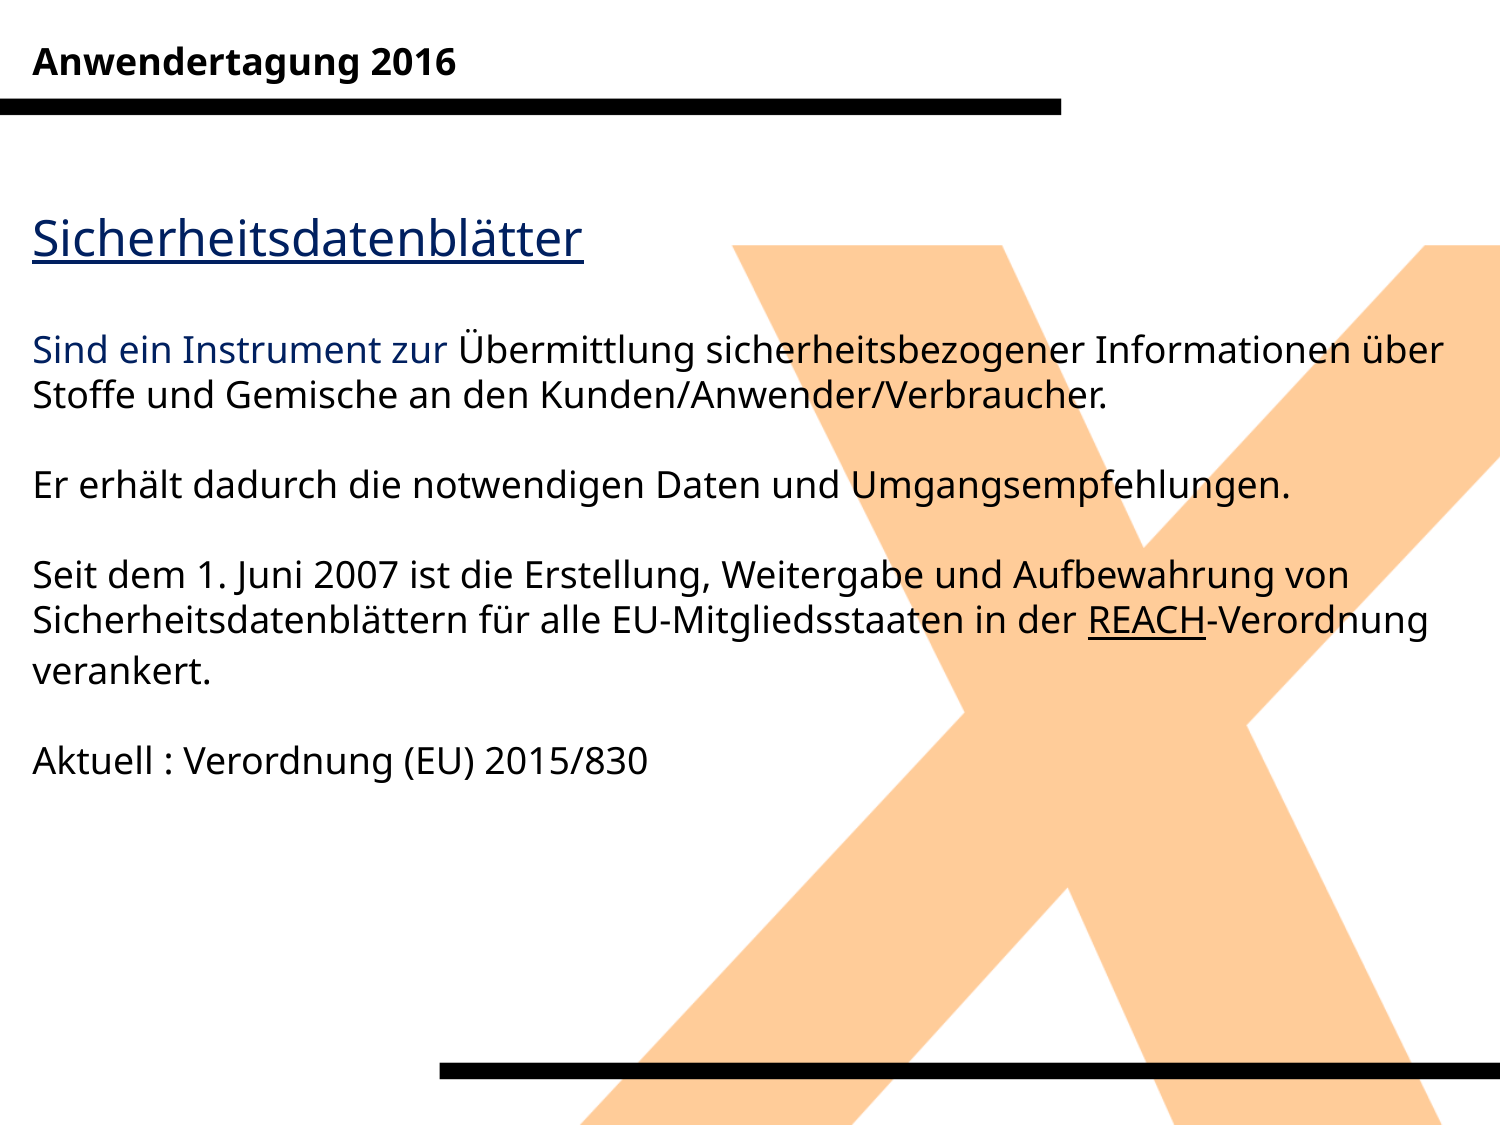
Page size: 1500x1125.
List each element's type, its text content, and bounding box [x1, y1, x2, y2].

text_box Sicherheitsdatenblätter Sind ein Instrument zur Übermittlung sicherheitsbezogener Informationen über Stoffe und Gemische an den Kunden/Anwender/Verbraucher. Er erhält dadurch die notwendigen Daten und Umgangsempfehlungen. Seit dem 1. Juni 2007 ist die Erstellung, Weitergabe und Aufbewahrung von Sicherheitsdatenblättern für alle EU-Mitgliedsstaaten in der REACH-Verordnung verankert. Aktuell : Verordnung (EU) 2015/830 [17, 199, 1471, 880]
text_box Anwendertagung 2016 [17, 30, 1483, 136]
picture [0, 0, 1500, 1125]
